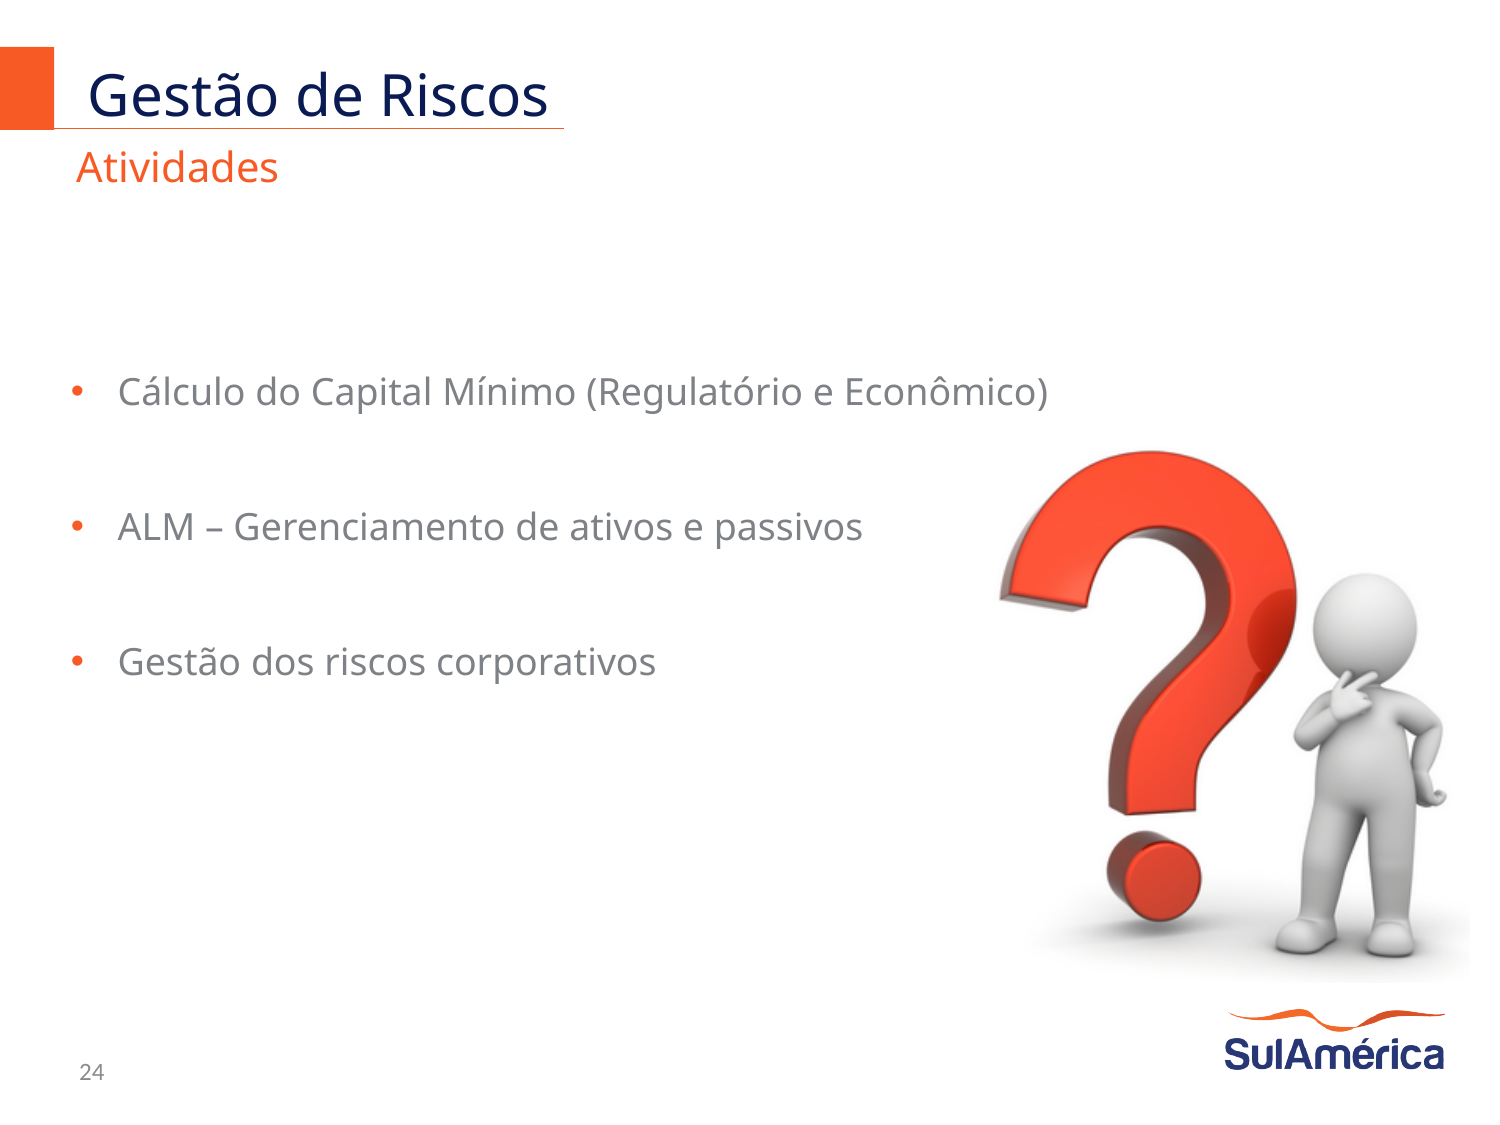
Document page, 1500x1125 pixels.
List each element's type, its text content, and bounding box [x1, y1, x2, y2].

text_box Cálculo do Capital Mínimo (Regulatório e Econômico) ALM – Gerenciamento de ativos e passivos Gestão dos riscos corporativos [70, 278, 1335, 684]
picture [1224, 1008, 1445, 1070]
text_box Atividades [62, 132, 295, 198]
text_box Gestão de Riscos [73, 51, 565, 128]
text_box Gestão de Riscos [73, 129, 565, 136]
slide_number 24 [64, 1040, 402, 1101]
text_box [0, 46, 55, 128]
picture [979, 429, 1470, 983]
